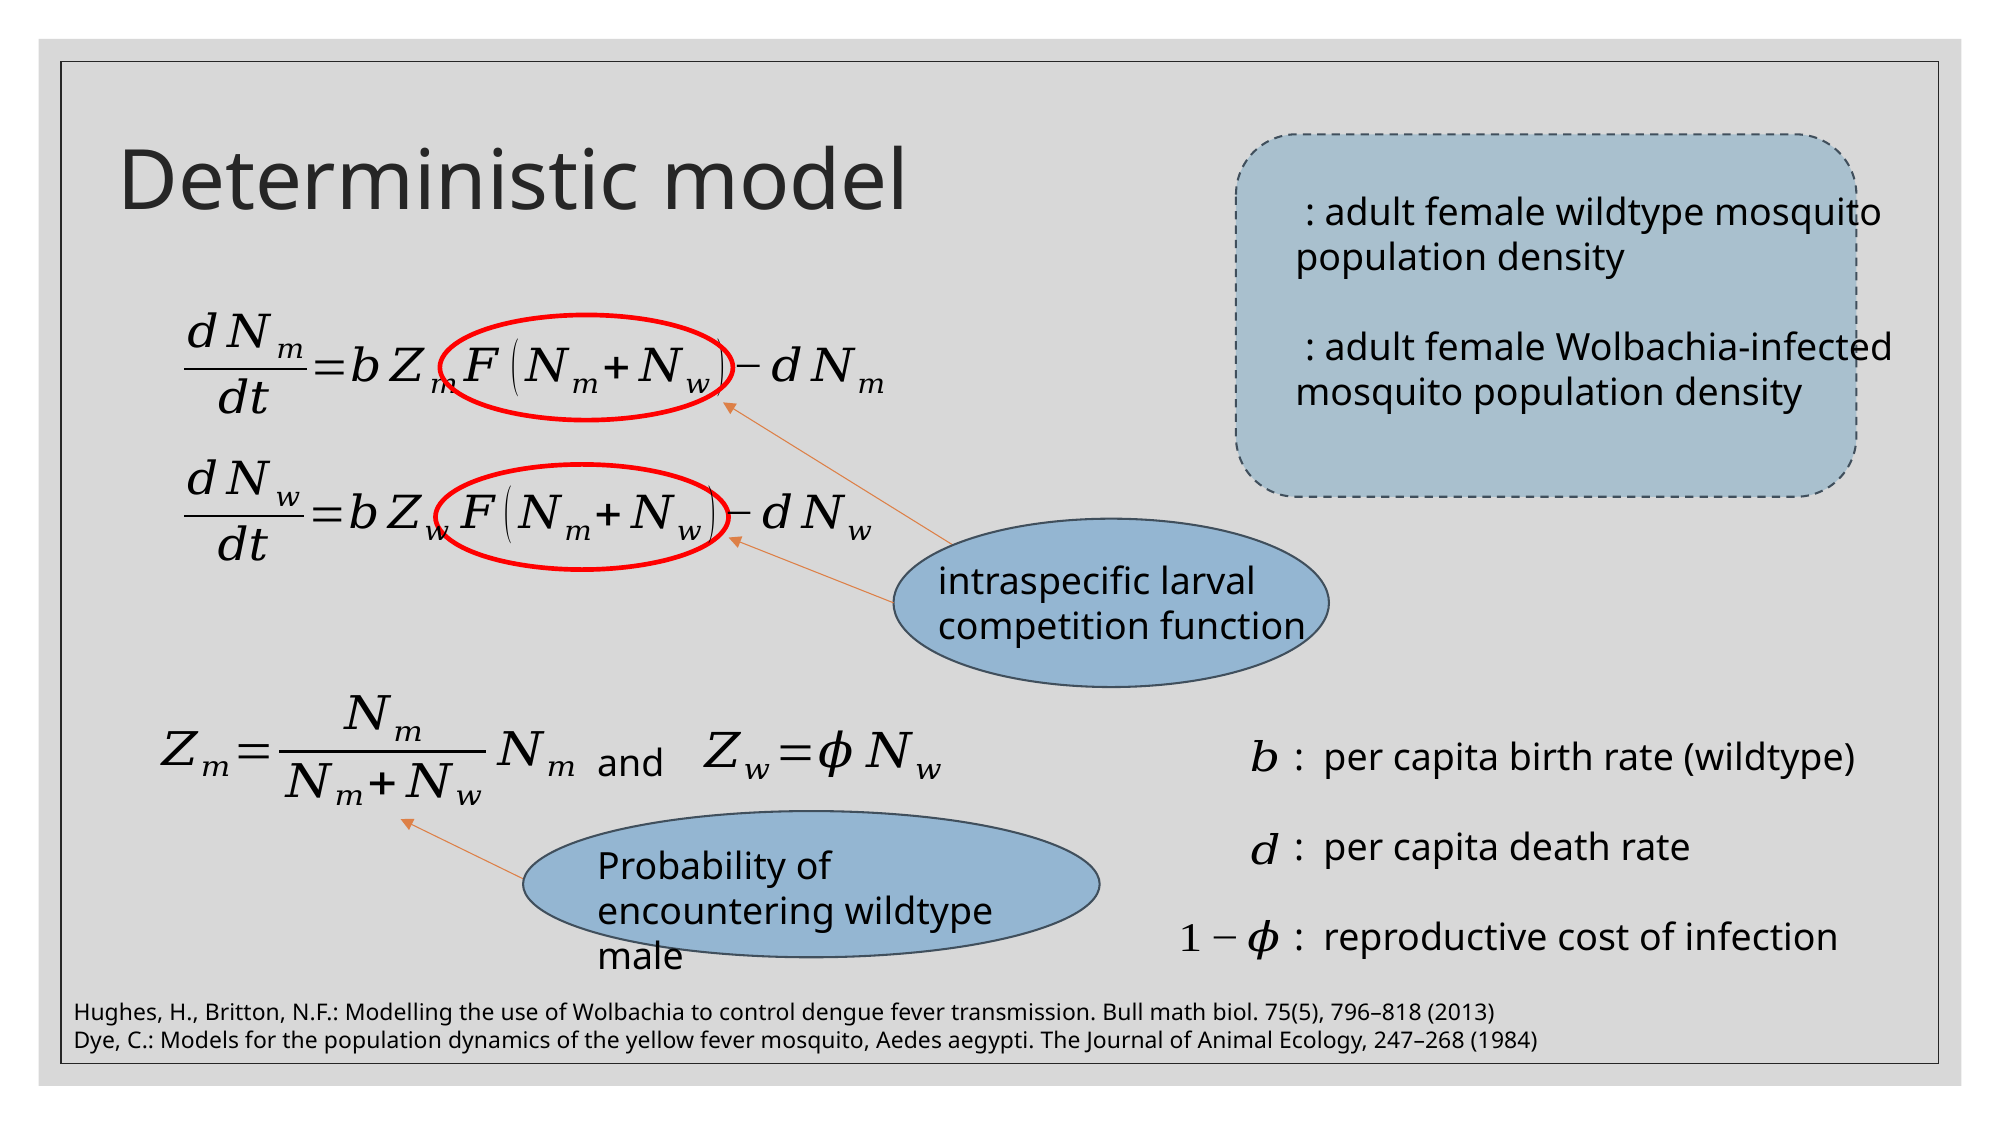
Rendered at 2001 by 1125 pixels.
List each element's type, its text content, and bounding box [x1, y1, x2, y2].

text_box [1090, 864, 1101, 905]
text_box [434, 463, 717, 571]
text_box : per capita birth rate (wildtype) : per capita death rate : reproductive cost of infection [1279, 725, 1877, 1011]
text_box Hughes, H., Britton, N.F.: Modelling the use of Wolbachia to control dengue fever transmission. Bull math biol. 75(5), 796–818 (2013) Dye, C.: Models for the population dynamics of the yellow fever mosquito, Aedes aegypti. The Journal of Animal Ecology, 247–268 (1984) [58, 990, 1598, 1060]
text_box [400, 819, 542, 888]
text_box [722, 402, 959, 549]
text_box [597, 810, 1026, 834]
text_box intraspecific larval competition function [923, 549, 1340, 655]
text_box Probability of encountering wildtype male [582, 834, 1090, 985]
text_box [728, 537, 894, 603]
text_box [938, 655, 1285, 689]
title Deterministic model [102, 69, 964, 295]
text_box [1234, 133, 1858, 498]
text_box and [582, 731, 766, 791]
text_box [524, 838, 582, 930]
text_box [438, 313, 734, 422]
text_box [893, 559, 923, 647]
text_box [963, 517, 1281, 549]
